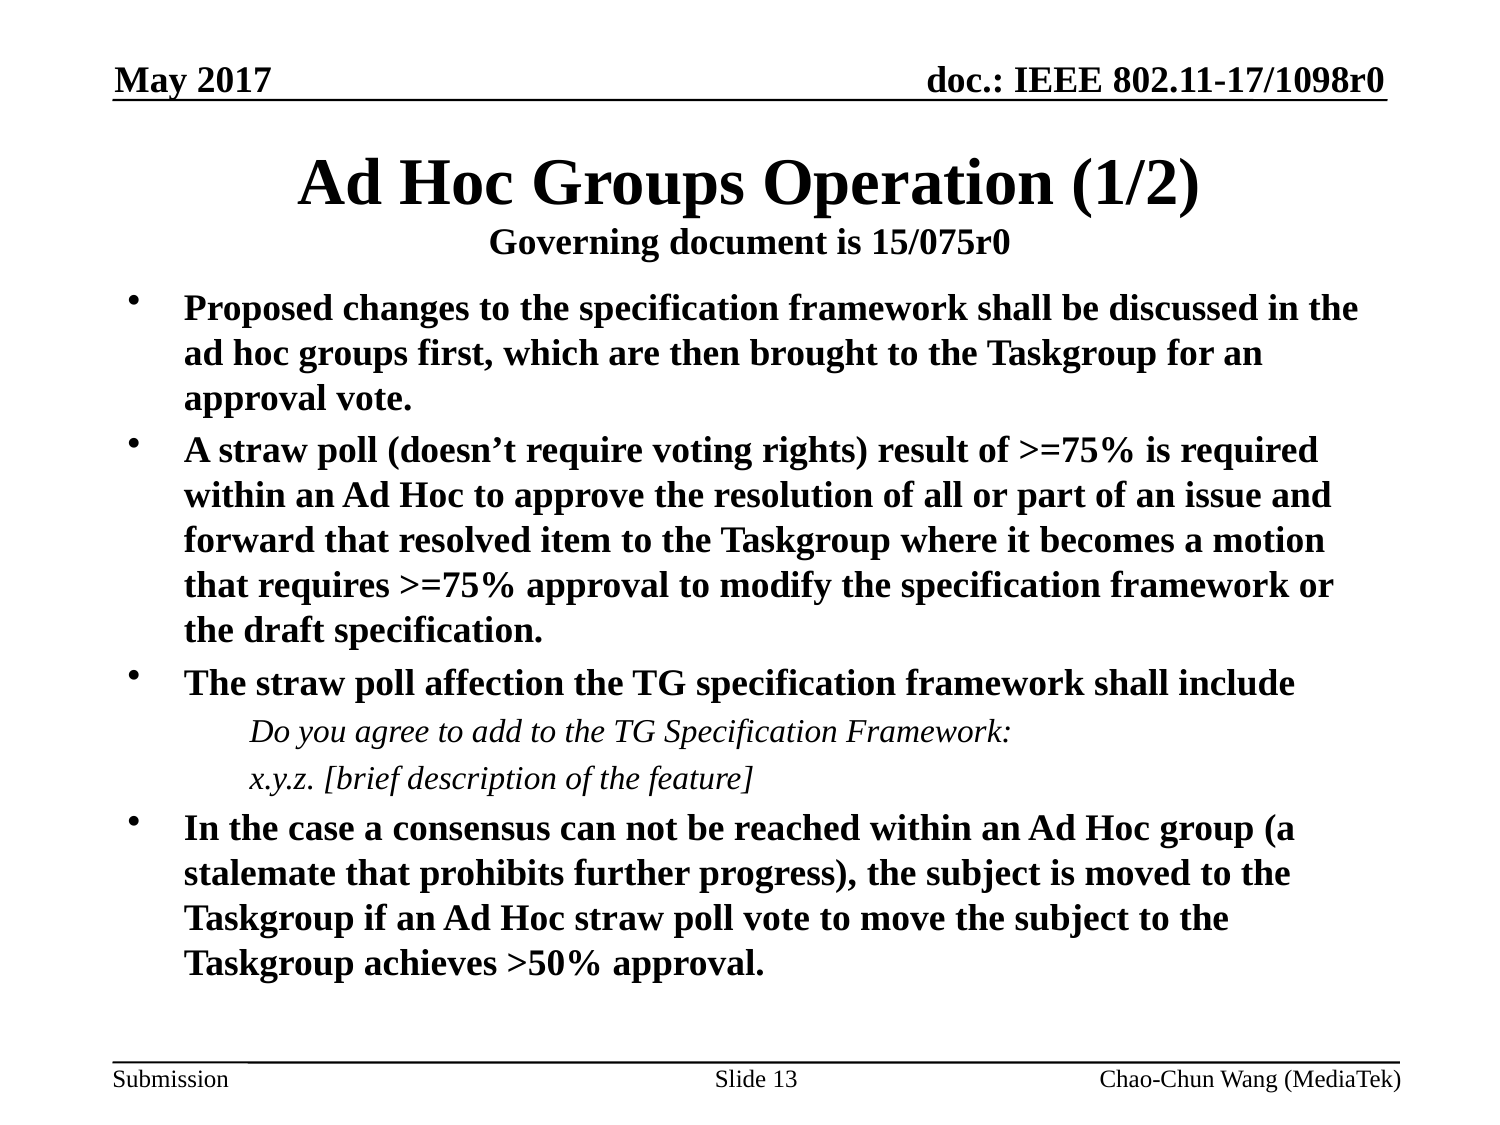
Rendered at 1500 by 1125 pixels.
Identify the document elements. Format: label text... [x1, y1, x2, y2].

slide_number Slide 13 [712, 1061, 800, 1093]
list Proposed changes to the specification framework shall be discussed in the ad hoc groups first, which are then brought to the Taskgroup for an approval vote. A straw poll (doesn’t require voting rights) result of >=75% is required within an Ad Hoc to approve the resolution of all or part of an issue and forward that resolved item to the Taskgroup where it becomes a motion that requires >=75% approval to modify the specification framework or the draft specification. The straw poll affection the TG specification framework shall include Do you agree to add to the TG Specification Framework: x.y.z. [brief description of the feature] In the case a consensus can not be reached within an Ad Hoc group (a stalemate that prohibits further progress), the subject is moved to the Taskgroup if an Ad Hoc straw poll vote to move the subject to the Taskgroup achieves >50% approval. [112, 275, 1388, 950]
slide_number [114, 54, 274, 101]
footer Chao-Chun Wang (MediaTek) [1094, 1061, 1402, 1093]
title Ad Hoc Groups Operation (1/2) Governing document is 15/075r0 [112, 112, 1388, 275]
